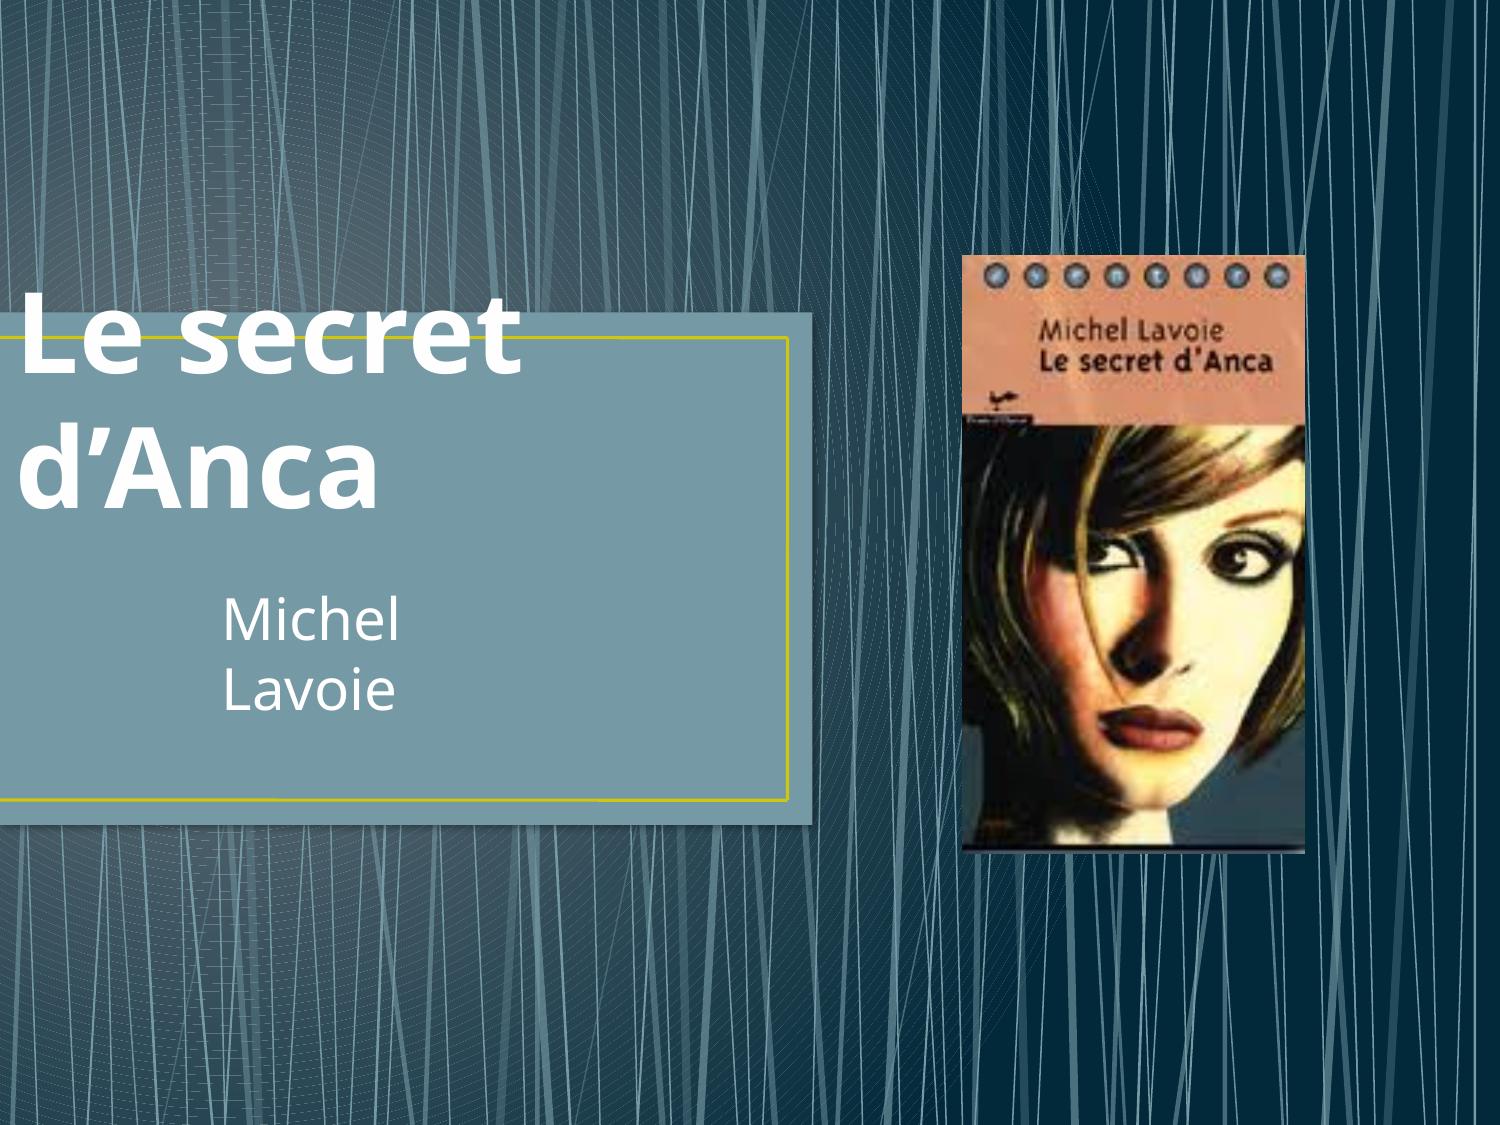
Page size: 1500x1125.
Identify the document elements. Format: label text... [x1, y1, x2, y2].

picture [1050, 859, 1056, 867]
title Le secret d’Anca [0, 349, 833, 539]
subtitle Michel Lavoie [206, 574, 585, 716]
picture [962, 249, 1305, 854]
